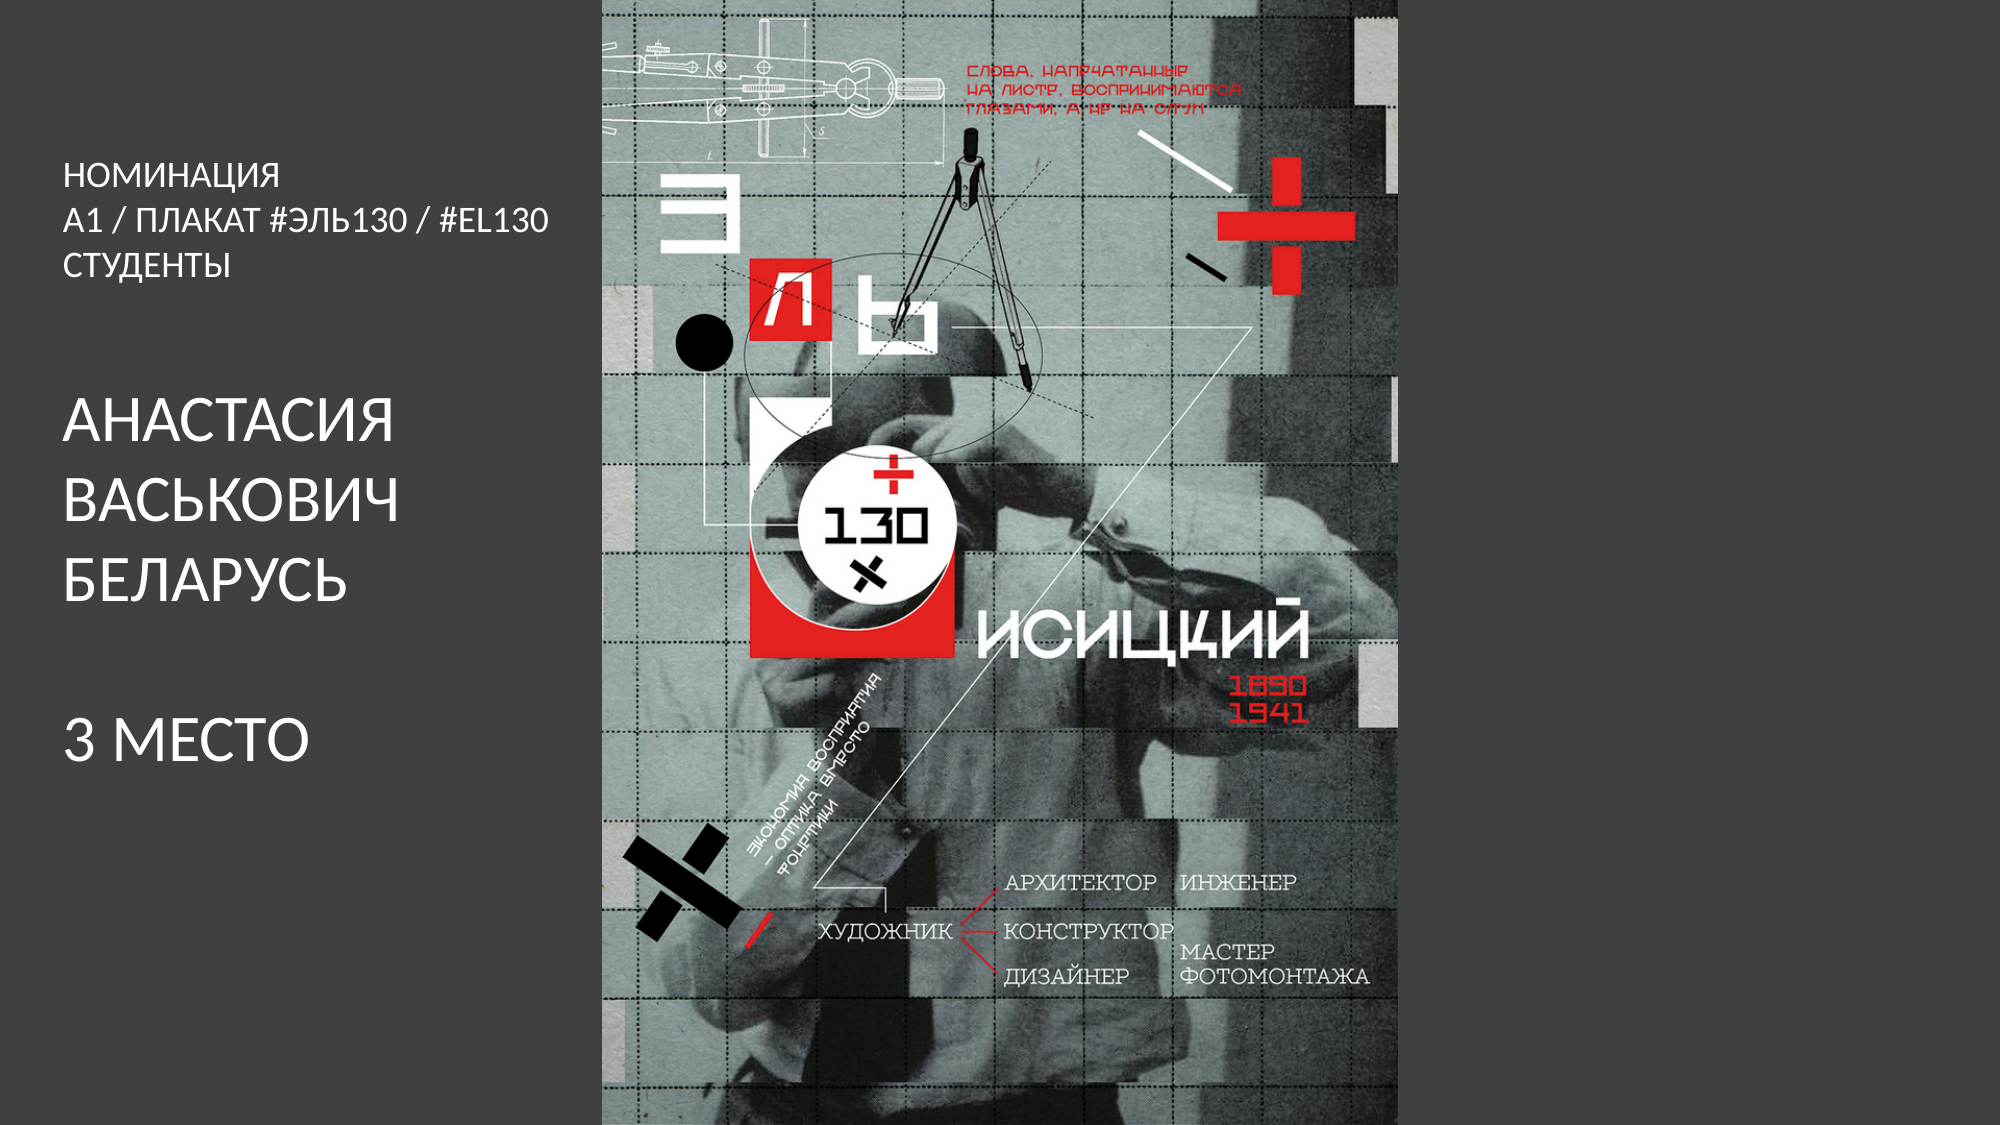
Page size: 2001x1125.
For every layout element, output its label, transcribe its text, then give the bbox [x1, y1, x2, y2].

text_box НОМИНАЦИЯ А1 / ПЛАКАТ #ЭЛЬ130 / #EL130 СТУДЕНТЫ АНАСТАСИЯ ВАСЬКОВИЧ БЕЛАРУСЬ 3 МЕСТО [48, 142, 564, 783]
picture [601, 0, 1398, 1125]
